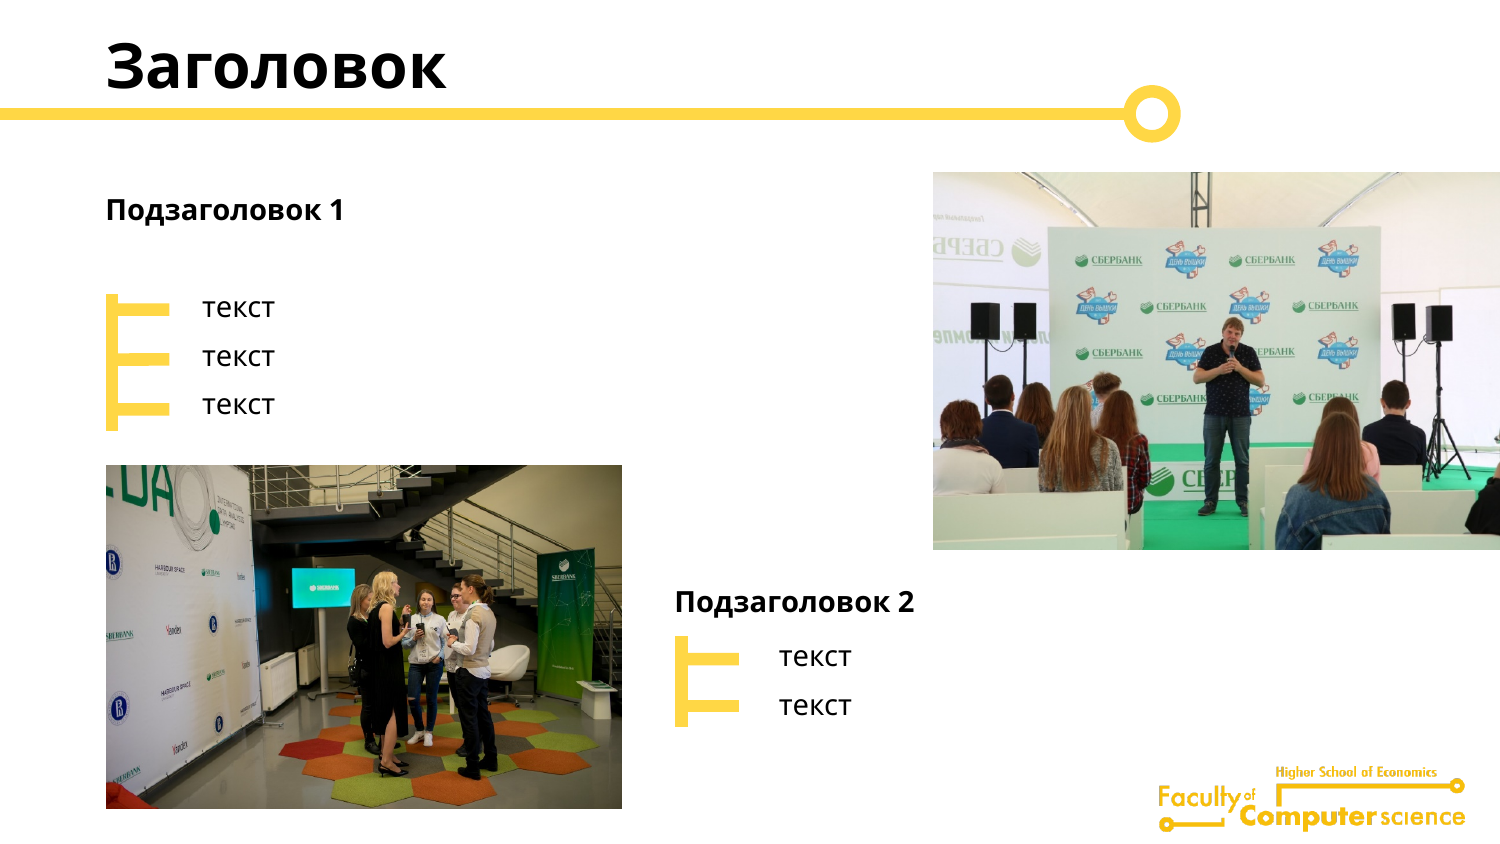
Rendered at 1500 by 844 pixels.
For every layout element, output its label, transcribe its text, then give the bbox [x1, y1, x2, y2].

picture [106, 465, 622, 810]
text_box [123, 260, 194, 336]
picture [933, 171, 1500, 550]
picture [1145, 749, 1477, 844]
text_box текст [763, 678, 1500, 755]
text_box текст [187, 330, 880, 378]
text_box Заголовок [90, 18, 1199, 79]
text_box Подзаголовок 2 [659, 576, 1433, 652]
text_box Подзаголовок 1 [90, 184, 864, 260]
text_box текст [763, 630, 1500, 678]
text_box текст [187, 281, 797, 330]
text_box [1129, 91, 1175, 137]
text_box текст [187, 378, 928, 455]
